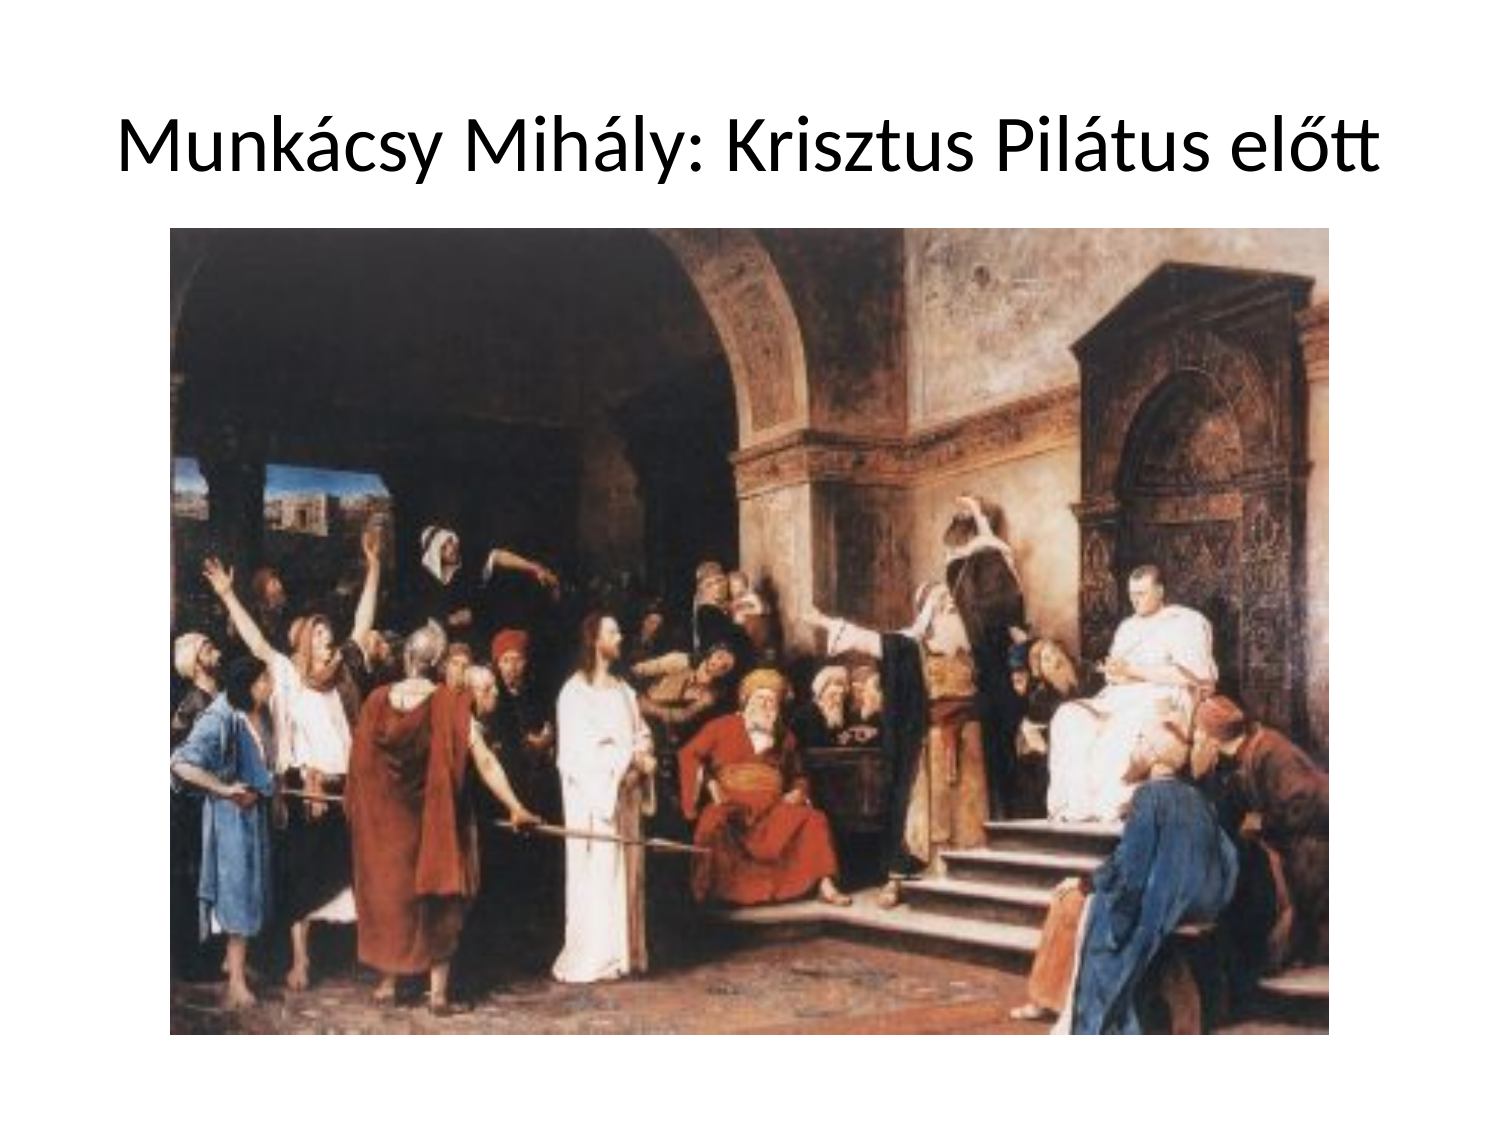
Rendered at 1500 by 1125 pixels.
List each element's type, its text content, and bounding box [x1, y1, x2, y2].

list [169, 228, 1329, 1036]
title Munkácsy Mihály: Krisztus Pilátus előtt [75, 45, 1425, 233]
